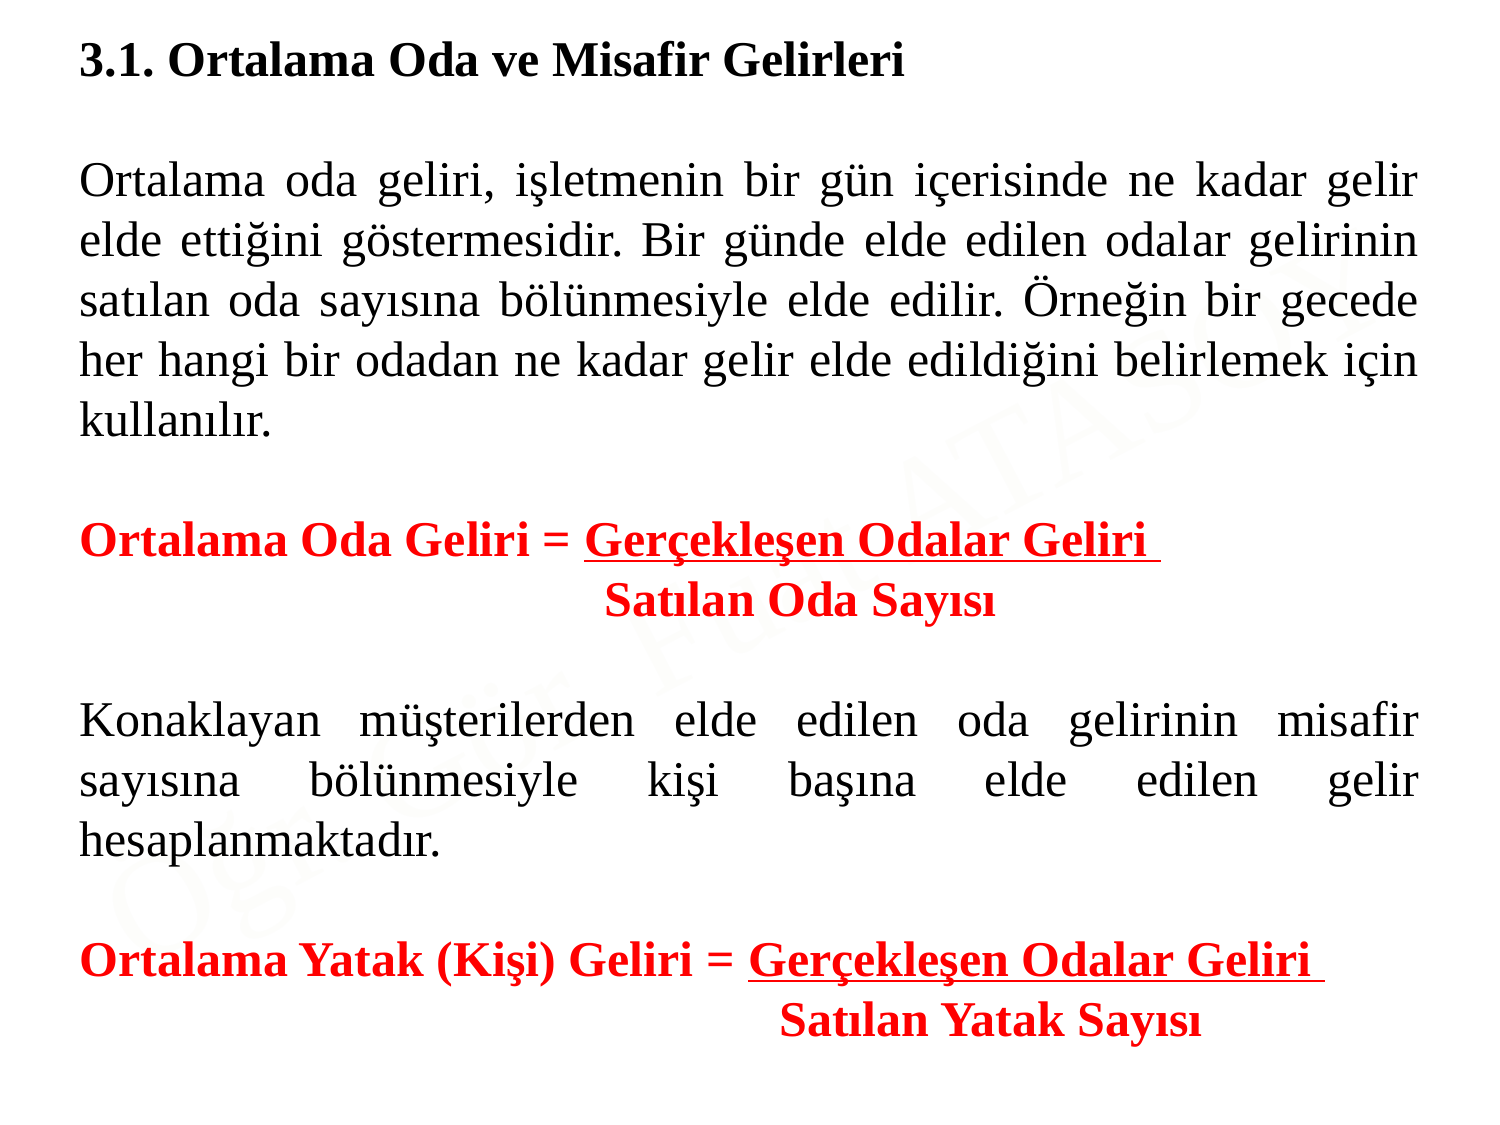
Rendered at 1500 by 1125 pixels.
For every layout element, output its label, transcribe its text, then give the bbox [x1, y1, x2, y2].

text_box 3.1. Ortalama Oda ve Misafir Gelirleri Ortalama oda geliri, işletmenin bir gün içerisinde ne kadar gelir elde ettiğini göstermesidir. Bir günde elde edilen odalar gelirinin satılan oda sayısına bölünmesiyle elde edilir. Örneğin bir gecede her hangi bir odadan ne kadar gelir elde edildiğini belirlemek için kullanılır. Ortalama Oda Geliri = Gerçekleşen Odalar Geliri Satılan Oda Sayısı Konaklayan müşterilerden elde edilen oda gelirinin misafir sayısına bölünmesiyle kişi başına elde edilen gelir hesaplanmaktadır. Ortalama Yatak (Kişi) Geliri = Gerçekleşen Odalar Geliri Satılan Yatak Sayısı [64, 19, 1436, 1054]
